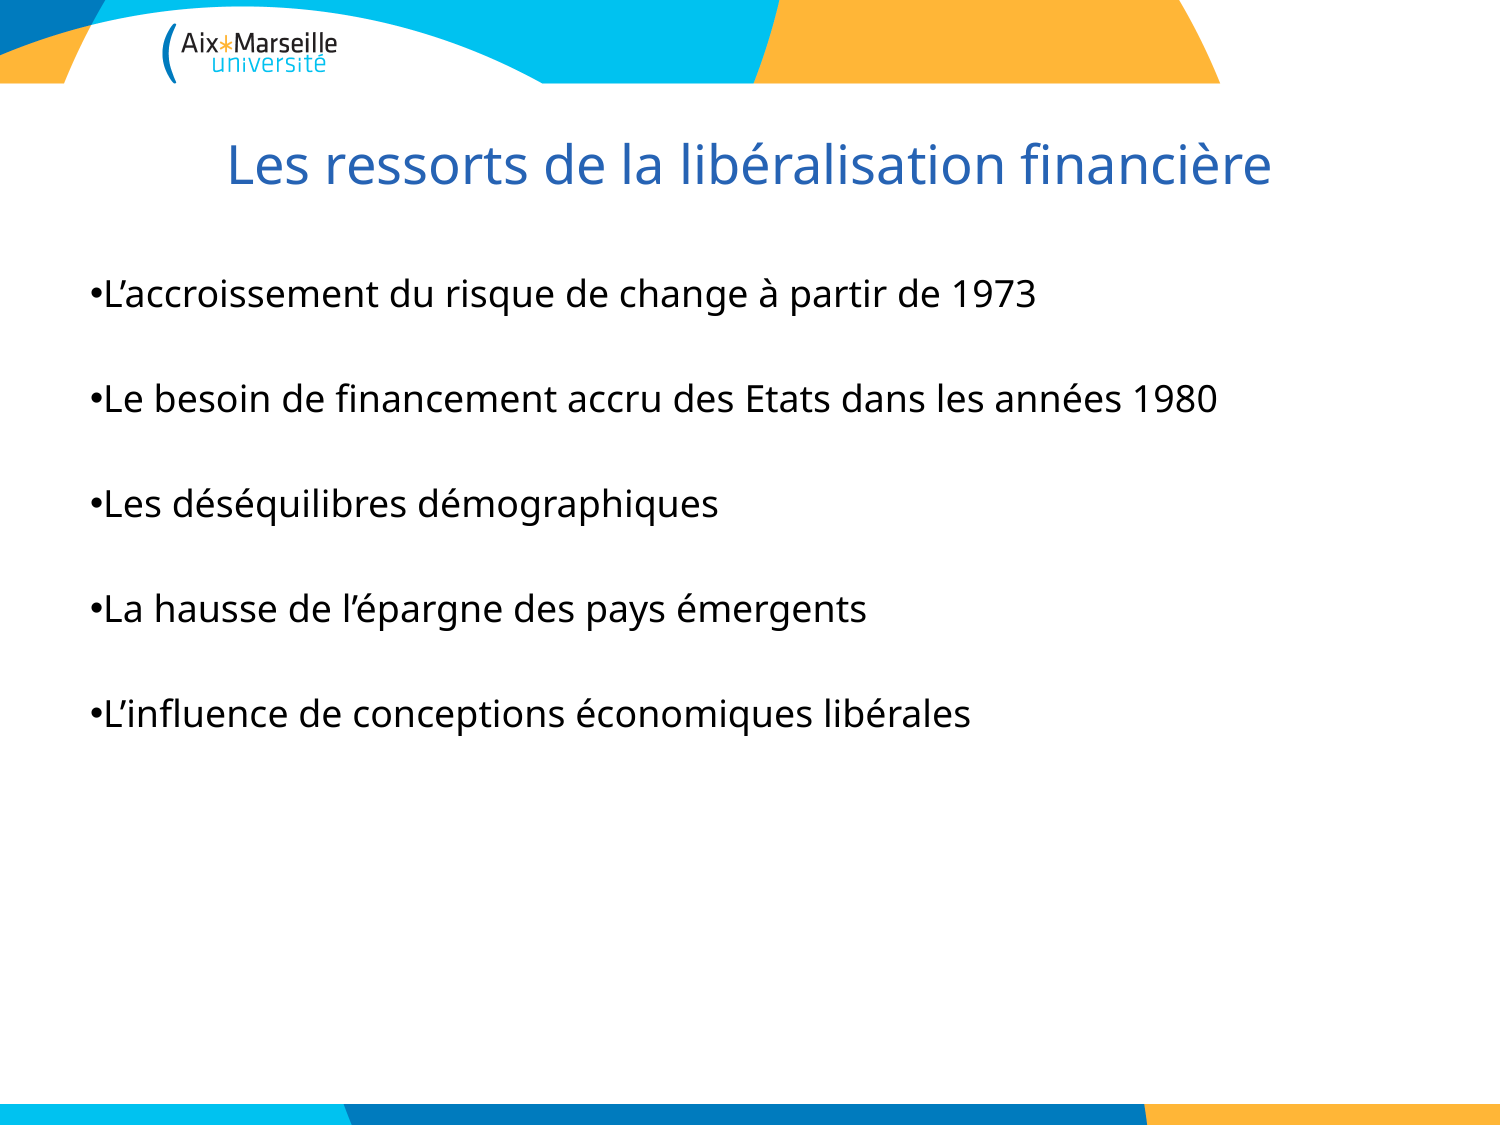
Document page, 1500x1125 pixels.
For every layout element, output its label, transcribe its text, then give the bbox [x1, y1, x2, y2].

list L’accroissement du risque de change à partir de 1973 Le besoin de financement accru des Etats dans les années 1980 Les déséquilibres démographiques La hausse de l’épargne des pays émergents L’influence de conceptions économiques libérales [74, 262, 1426, 1006]
picture [0, 0, 1500, 1125]
title Les ressorts de la libéralisation financière [74, 93, 1426, 233]
